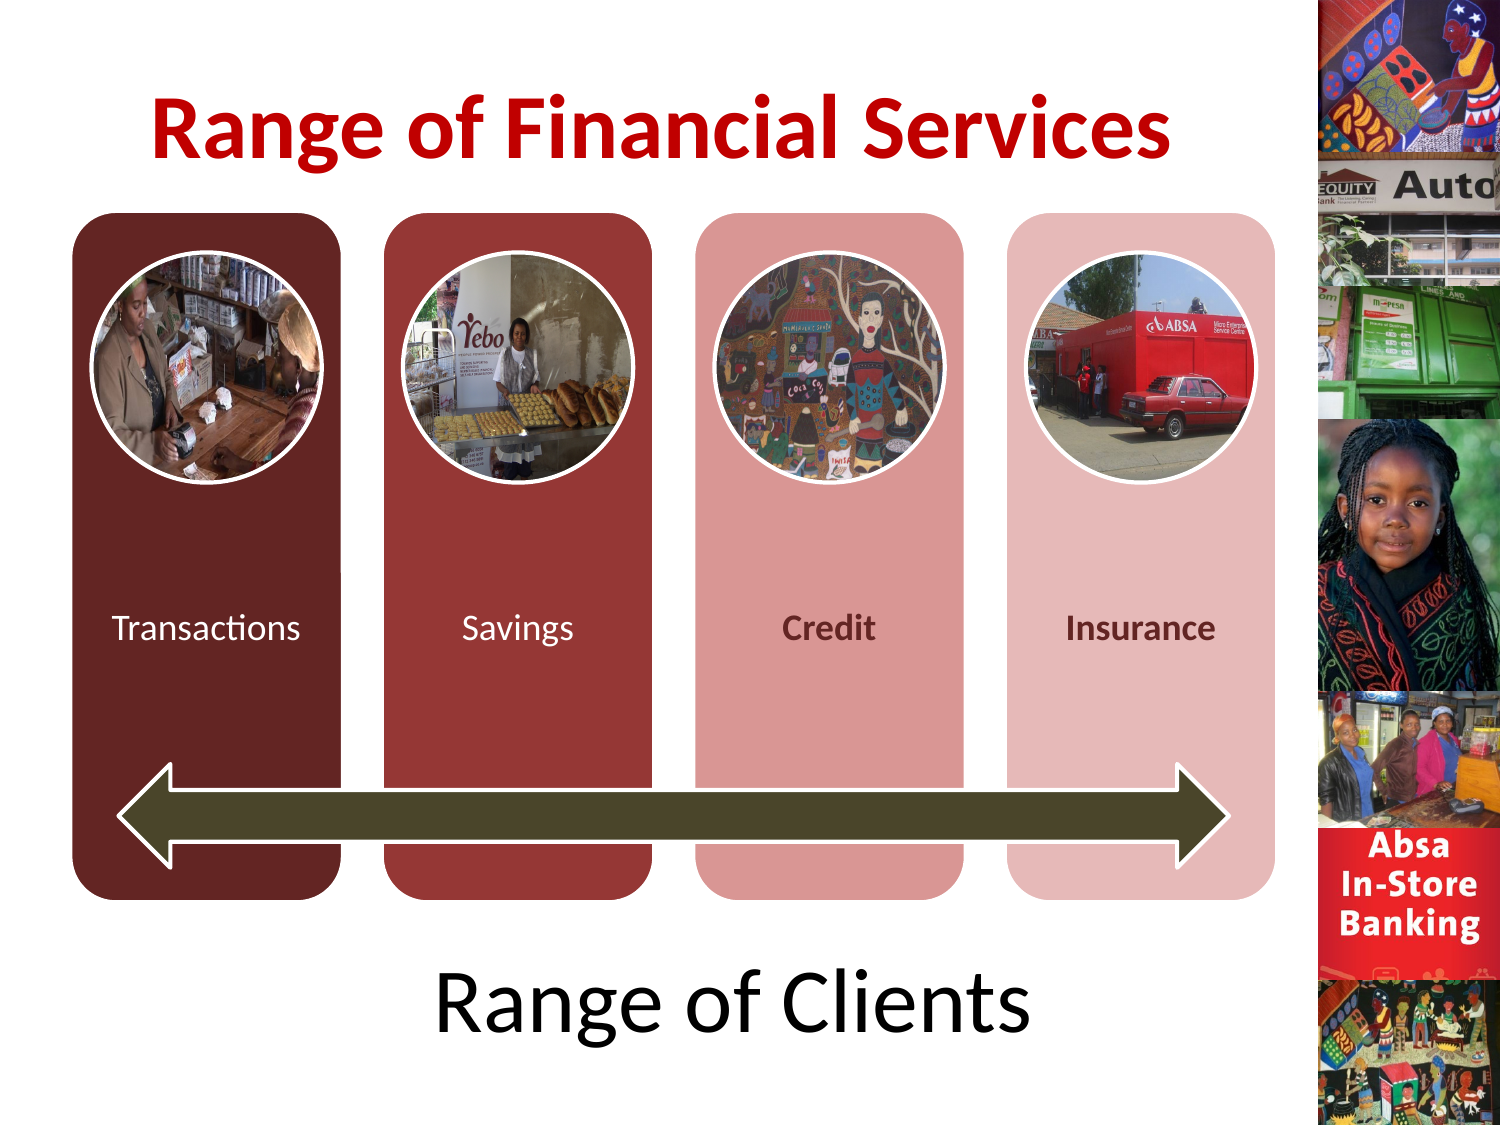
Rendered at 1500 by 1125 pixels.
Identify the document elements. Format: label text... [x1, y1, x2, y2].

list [70, 210, 1278, 903]
title Range of Financial Services [46, 45, 1278, 200]
picture [1318, 0, 1500, 1125]
text_box Range of Clients [58, 902, 1409, 1090]
